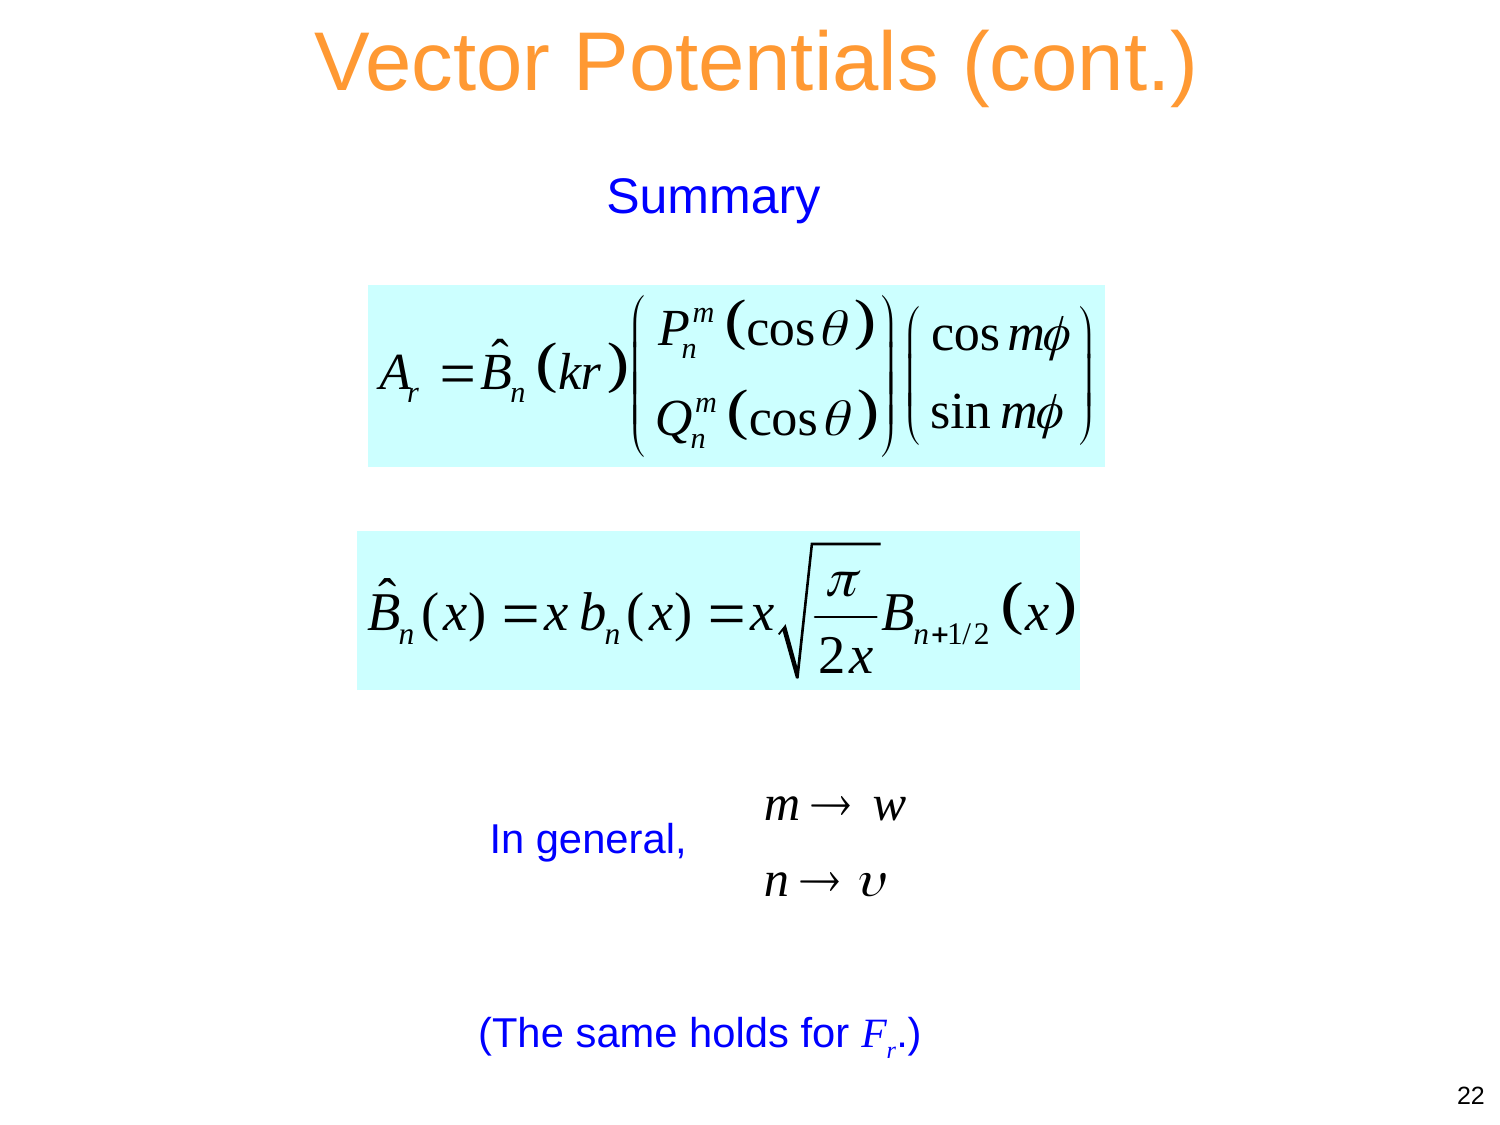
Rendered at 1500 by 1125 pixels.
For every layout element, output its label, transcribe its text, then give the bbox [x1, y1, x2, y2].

text_box Vector Potentials (cont.) [116, 0, 1397, 115]
text_box Summary [591, 156, 836, 231]
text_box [356, 530, 1081, 691]
text_box In general, [474, 804, 702, 870]
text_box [755, 782, 913, 910]
slide_number 22 [1149, 1065, 1500, 1125]
text_box (The same holds for Fr.) [463, 998, 937, 1071]
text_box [367, 284, 1106, 468]
